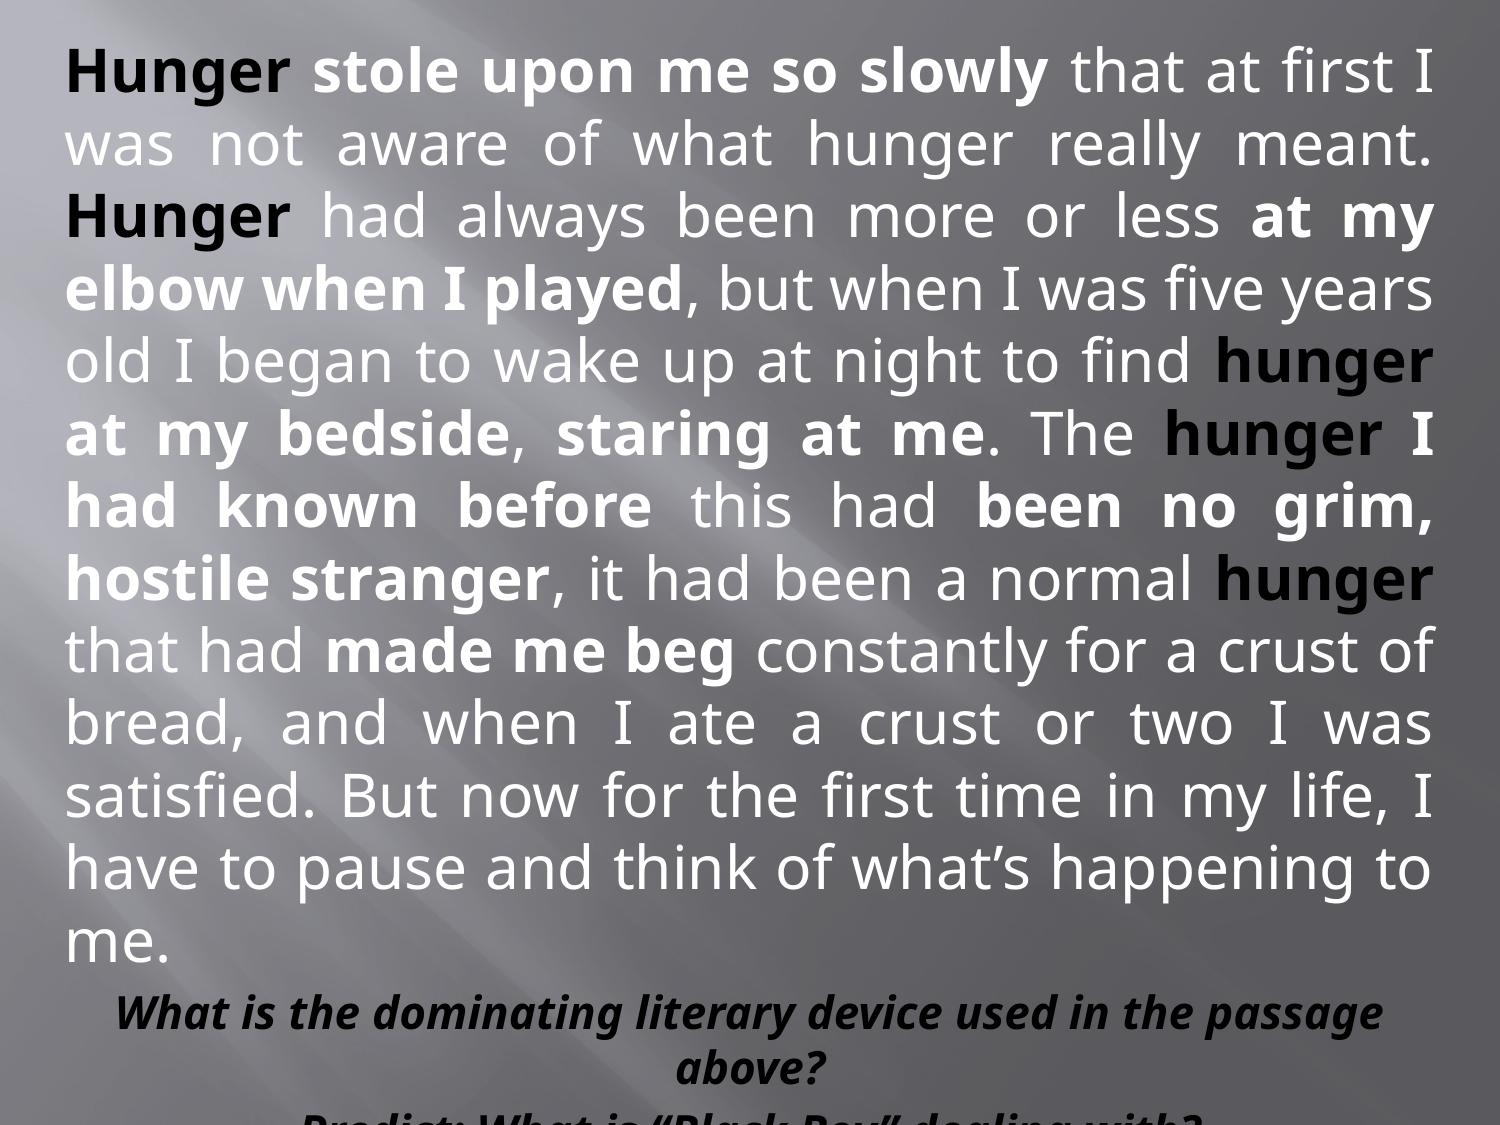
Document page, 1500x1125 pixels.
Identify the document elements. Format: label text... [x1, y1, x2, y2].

subtitle Hunger stole upon me so slowly that at first I was not aware of what hunger really meant. Hunger had always been more or less at my elbow when I played, but when I was five years old I began to wake up at night to find hunger at my bedside, staring at me. The hunger I had known before this had been no grim, hostile stranger, it had been a normal hunger that had made me beg constantly for a crust of bread, and when I ate a crust or two I was satisfied. But now for the first time in my life, I have to pause and think of what’s happening to me. What is the dominating literary device used in the passage above? Predict: What is “Black Boy” dealing with? [50, 24, 1450, 1000]
